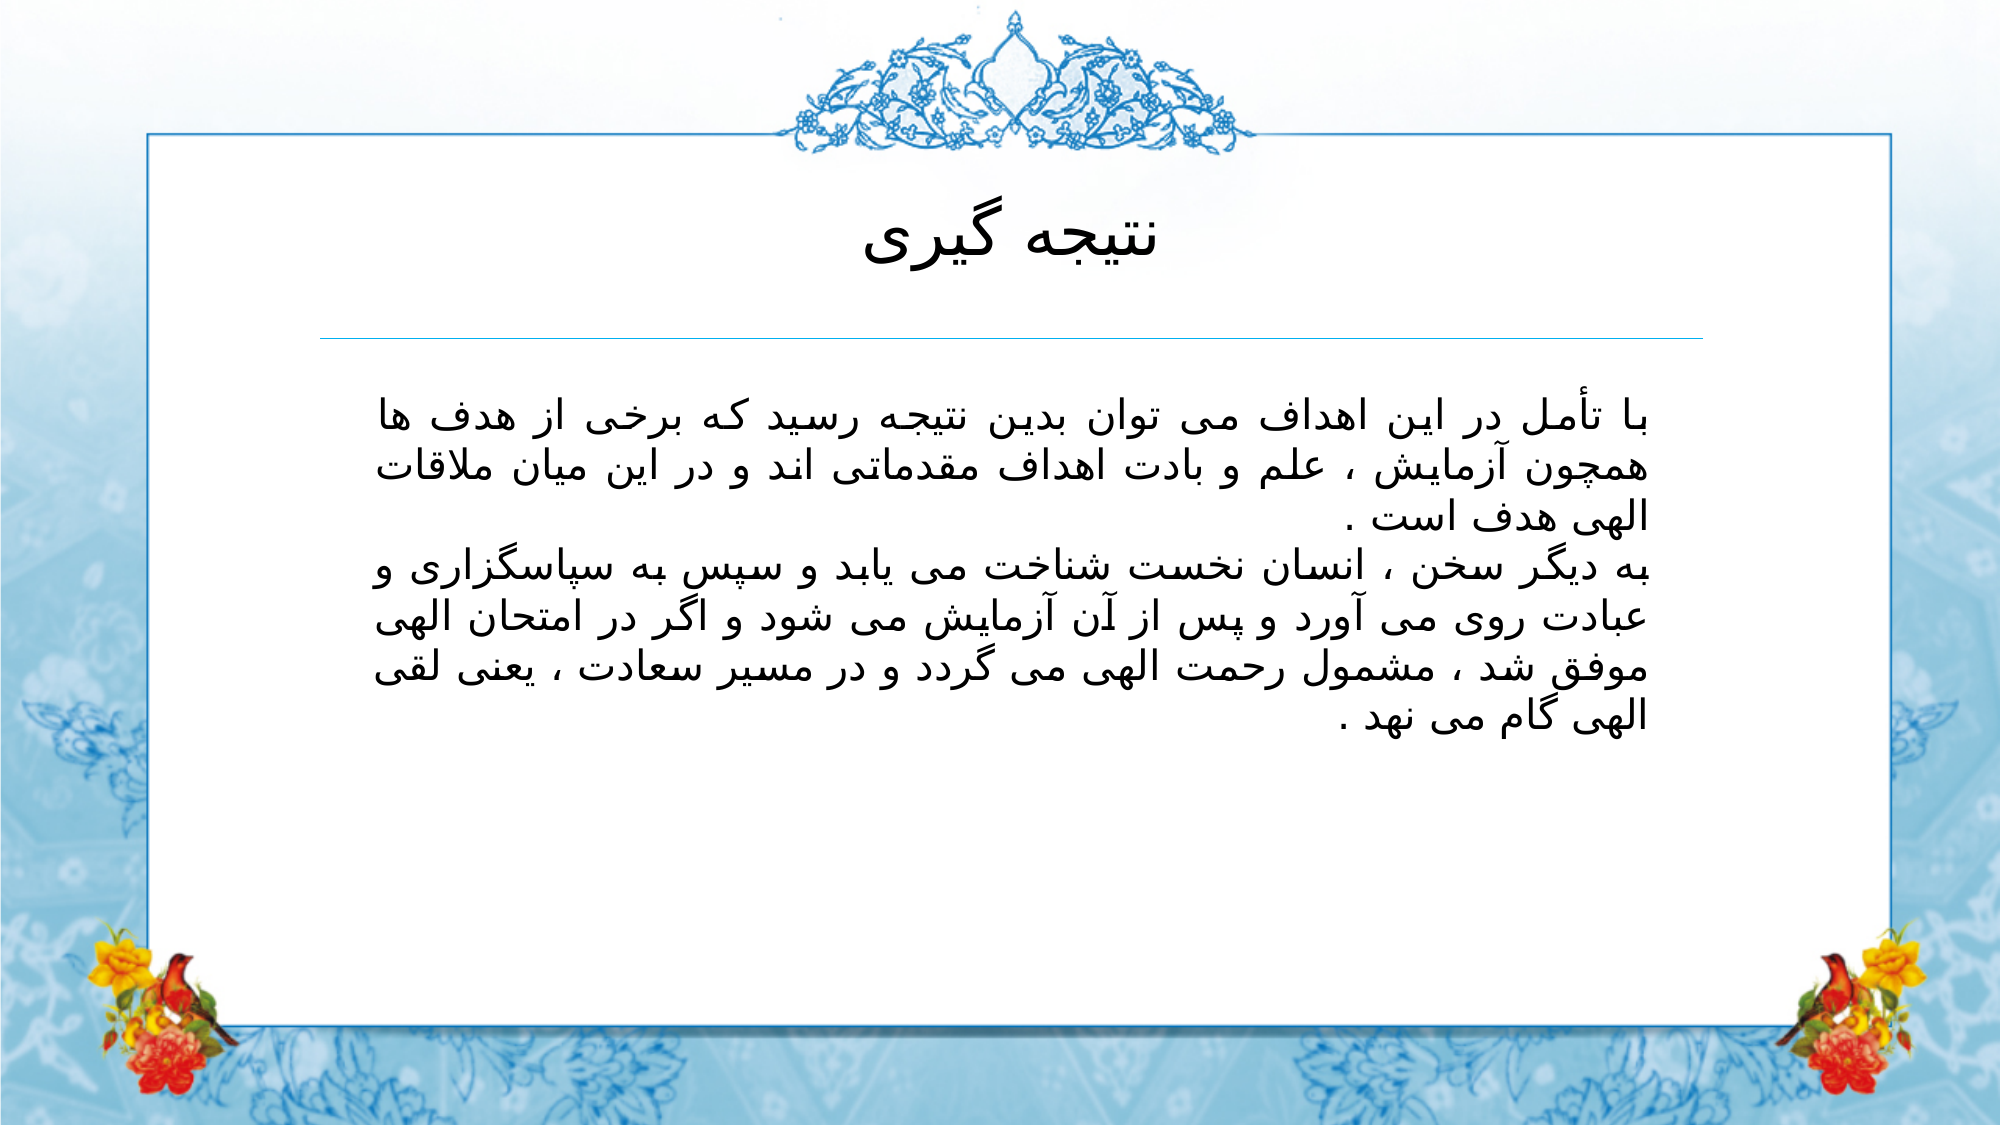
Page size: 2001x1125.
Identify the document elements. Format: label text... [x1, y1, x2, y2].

text_box با تأمل در این اهداف می توان بدین نتیجه رسید که برخی از هدف ها همچون آزمایش ، علم و بادت اهداف مقدماتی اند و در این میان ملاقات الهی هدف است . به دیگر سخن ، انسان نخست شناخت می یابد و سپس به سپاسگزاری و عبادت روی می آورد و پس از آن آزمایش می شود و اگر در امتحان الهی موفق شد ، مشمول رحمت الهی می گردد و در مسیر سعادت ، یعنی لقی الهی گام می نهد . [358, 380, 1665, 846]
text_box نتیجه گیری [319, 181, 1704, 277]
picture [0, 0, 2000, 1125]
